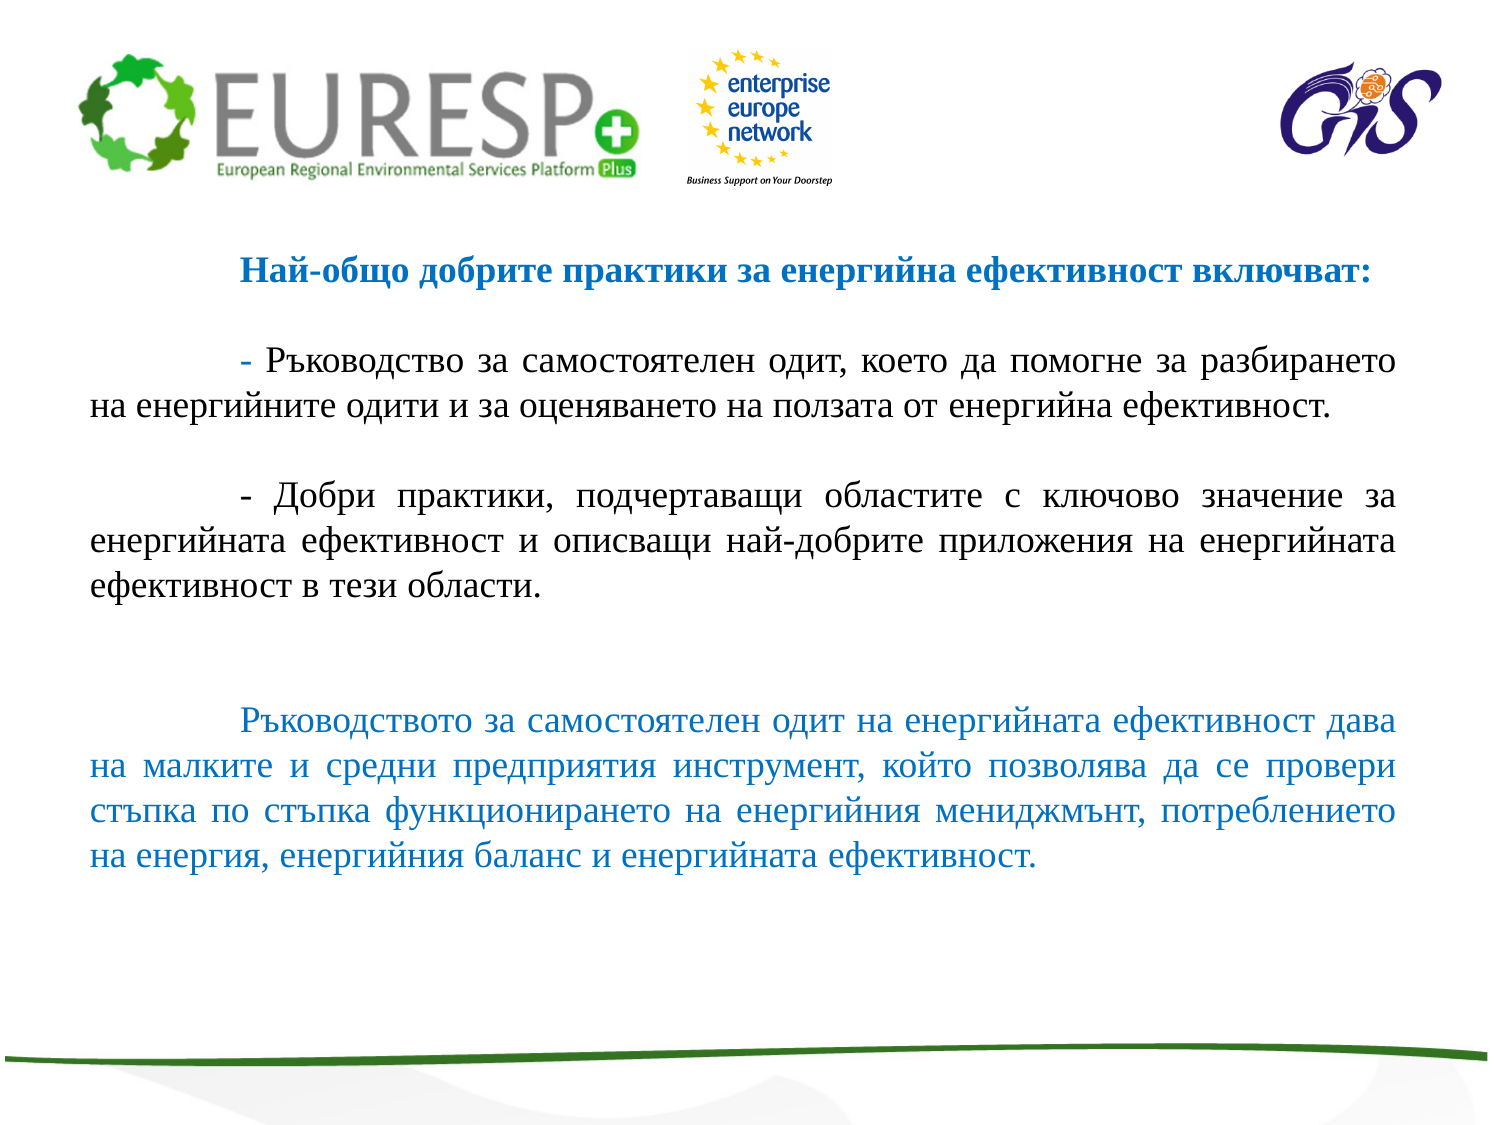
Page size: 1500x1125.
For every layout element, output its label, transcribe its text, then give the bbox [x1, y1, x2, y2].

picture [4, 1035, 1488, 1125]
picture [62, 24, 681, 200]
picture [1274, 55, 1446, 164]
text_box Най-общо добрите практики за енергийна ефективност включват: - Ръководство за самостоятелен одит, което да помогне за разбирането на енергийните одити и за оценяването на ползата от енергийна ефективност. - Добри практики, подчертаващи областите с ключово значение за енергийната ефективност и описващи най-добрите приложения на енергийната ефективност в тези области. Ръководството за самостоятелен одит на енергийната ефективност дава на малките и средни предприятия инструмент, който позволява да се провери стъпка по стъпка функционирането на енергийния мениджмънт, потреблението на енергия, енергийния баланс и енергийната ефективност. [74, 237, 1413, 1018]
picture [687, 49, 832, 186]
